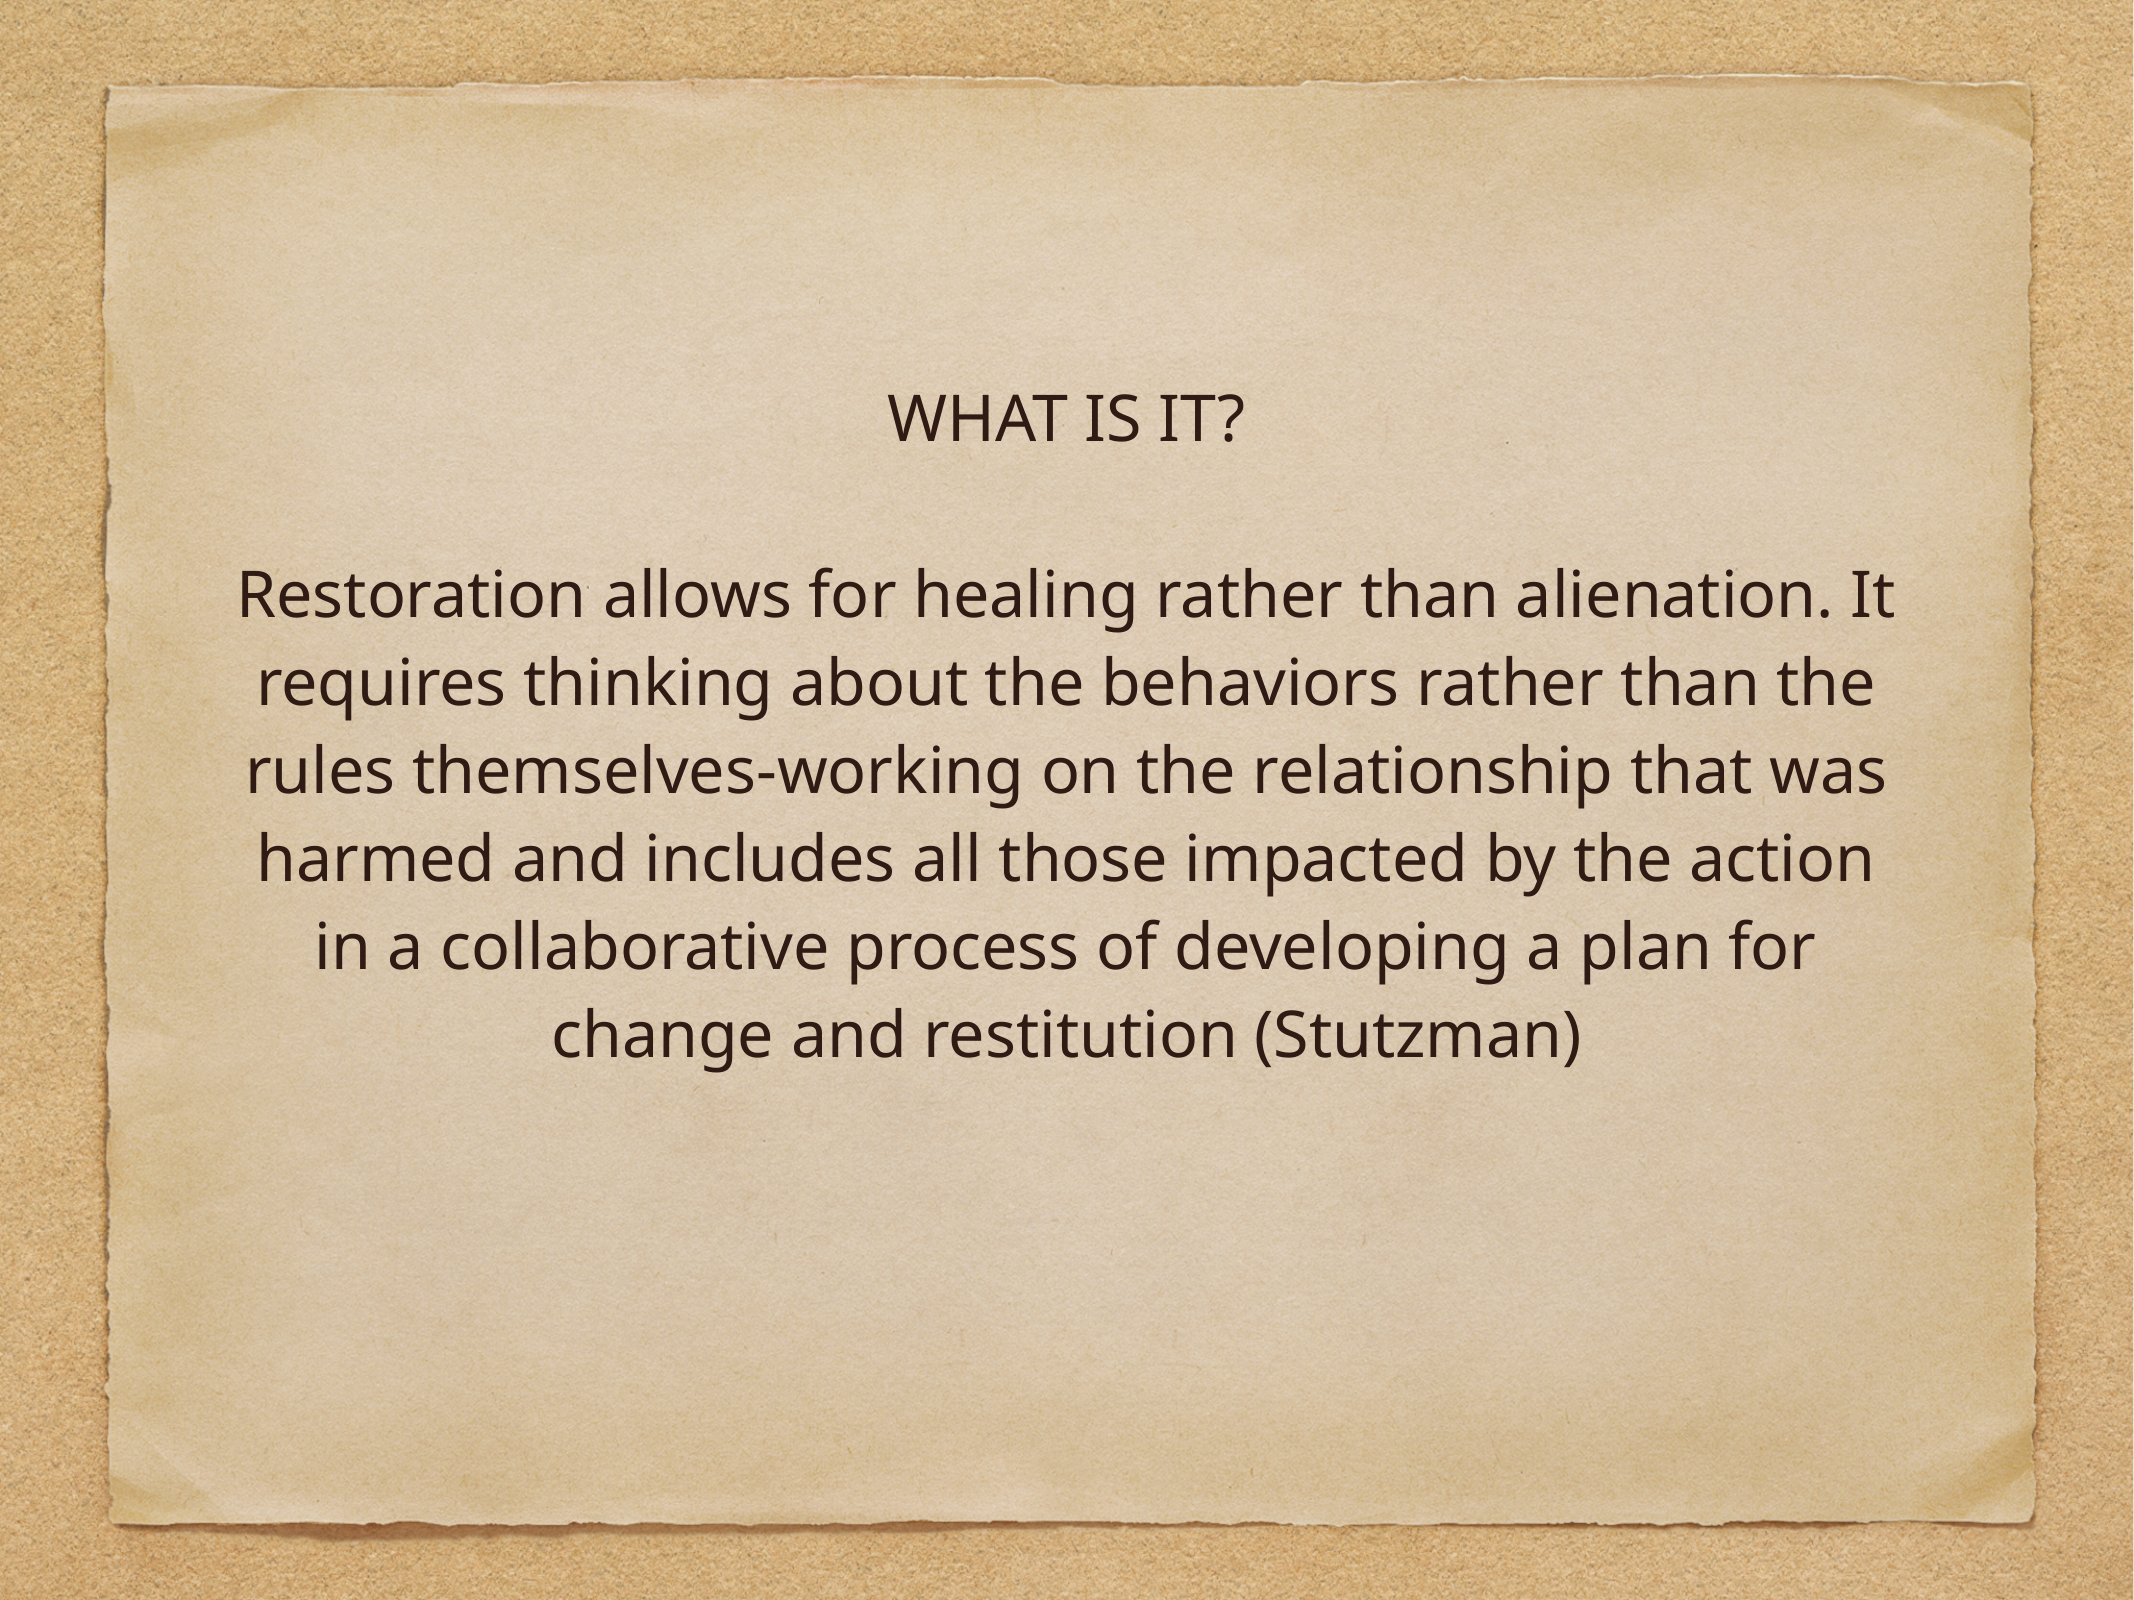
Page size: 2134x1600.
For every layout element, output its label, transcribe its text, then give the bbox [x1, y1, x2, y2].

picture [0, 0, 2134, 1600]
title WHAT IS IT? Restoration allows for healing rather than alienation. It requires thinking about the behaviors rather than the rules themselves-working on the relationship that was harmed and includes all those impacted by the action in a collaborative process of developing a plan for change and restitution (Stutzman) [223, 308, 1910, 1141]
